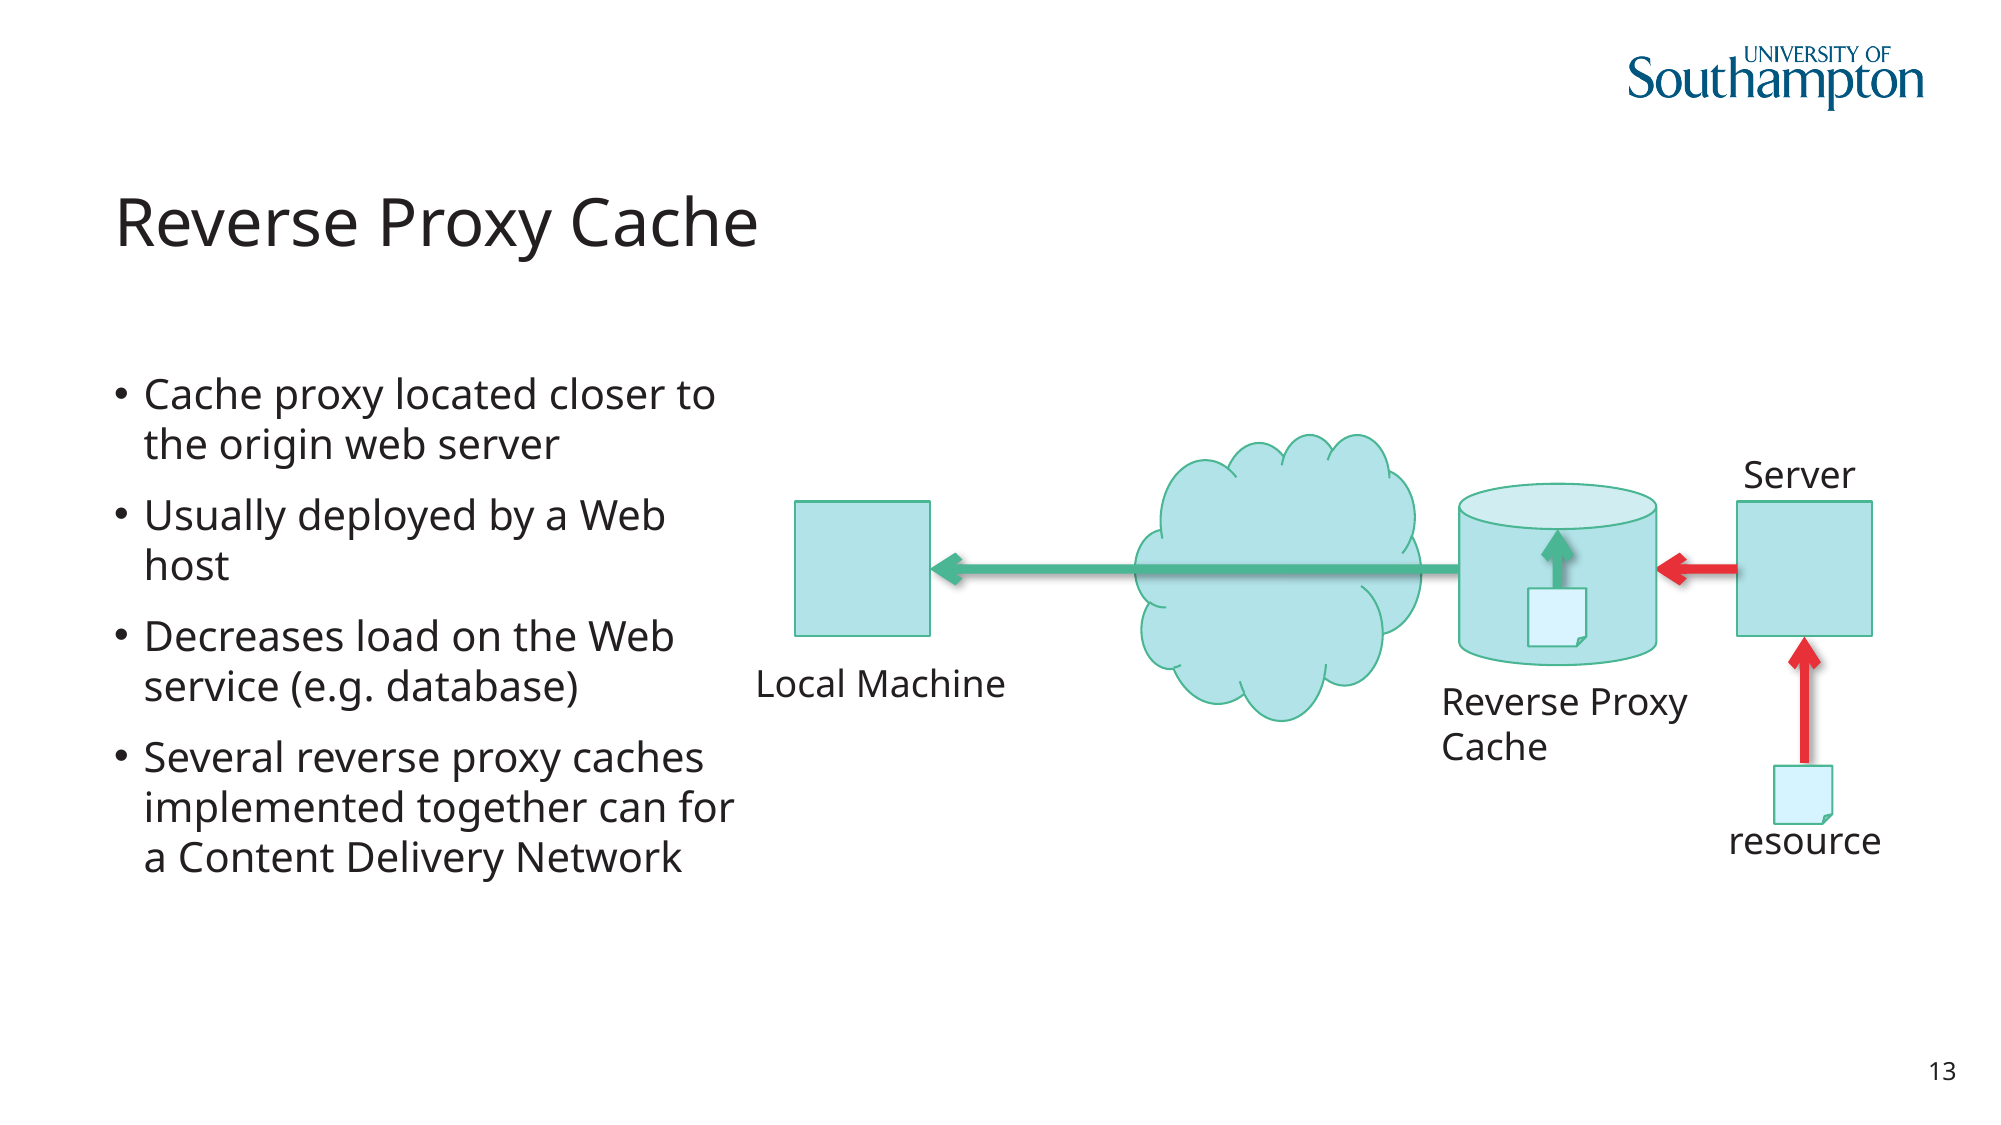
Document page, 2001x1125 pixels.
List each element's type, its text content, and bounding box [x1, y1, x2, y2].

picture [1629, 46, 1924, 111]
title Reverse Proxy Cache [102, 113, 1898, 268]
list Cache proxy located closer to the origin web server Usually deployed by a Web host Decreases load on the Web service (e.g. database) Several reverse proxy caches implemented together can for a Content Delivery Network [102, 290, 765, 1024]
picture [1629, 71, 1648, 95]
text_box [740, 434, 1899, 871]
picture [1869, 48, 1877, 60]
